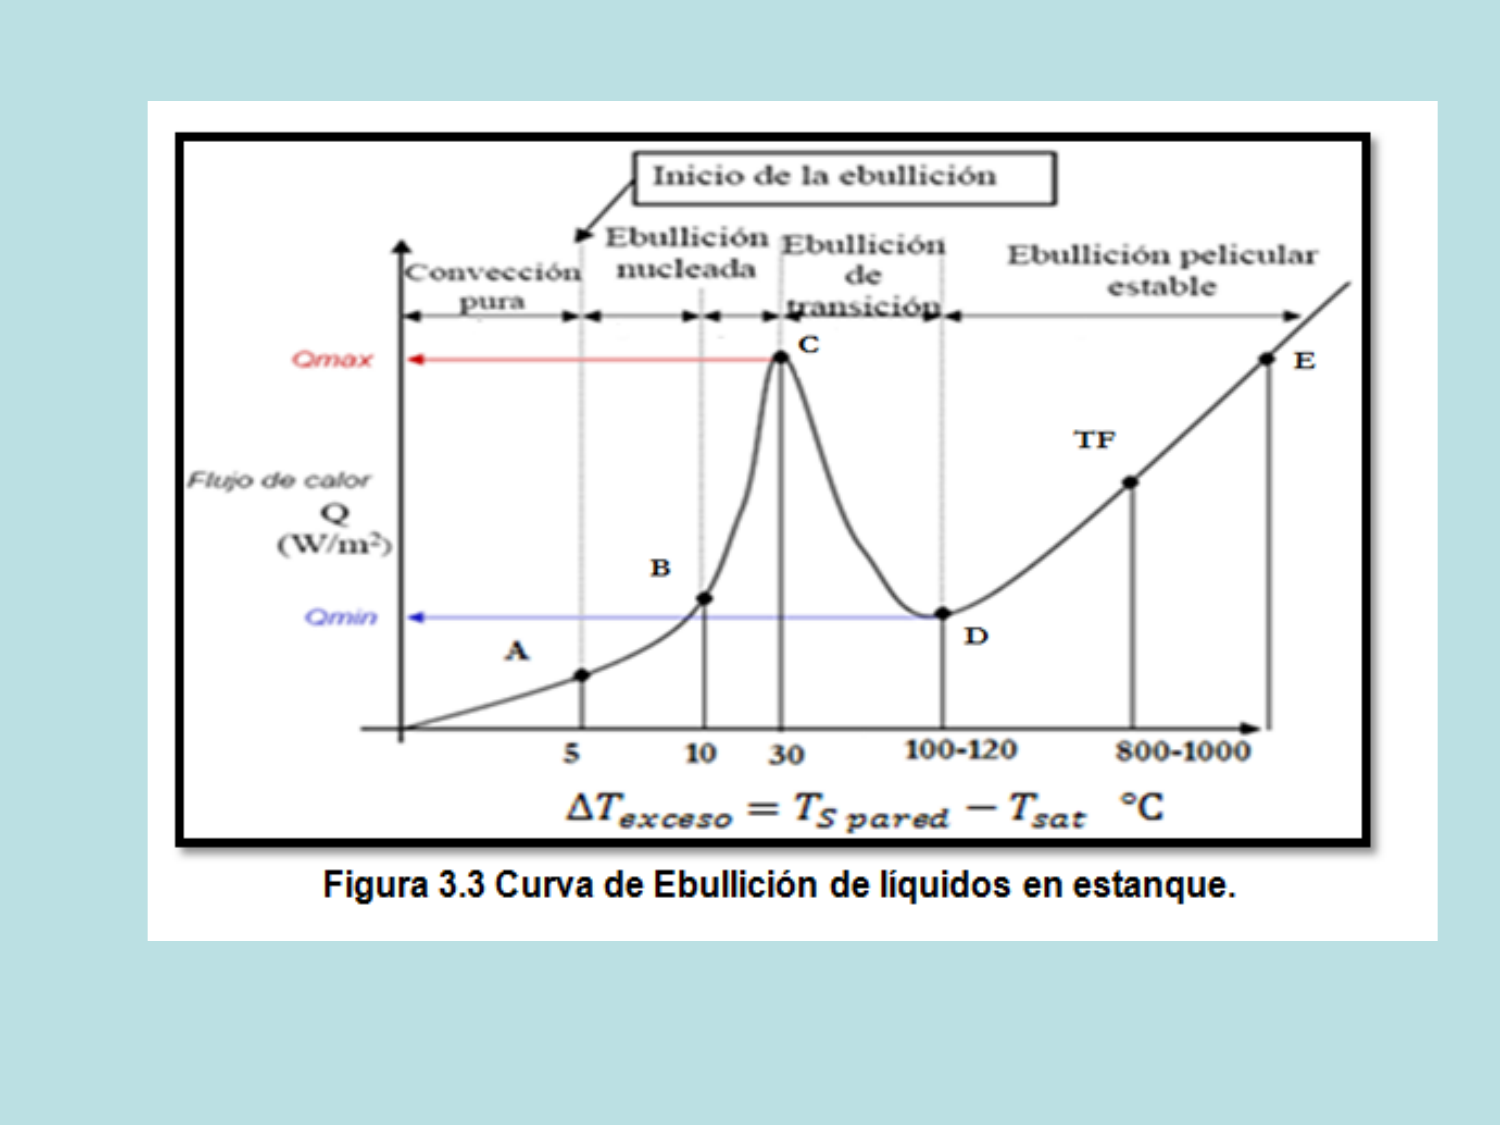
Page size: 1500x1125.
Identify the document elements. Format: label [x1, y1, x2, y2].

list [147, 101, 1438, 941]
